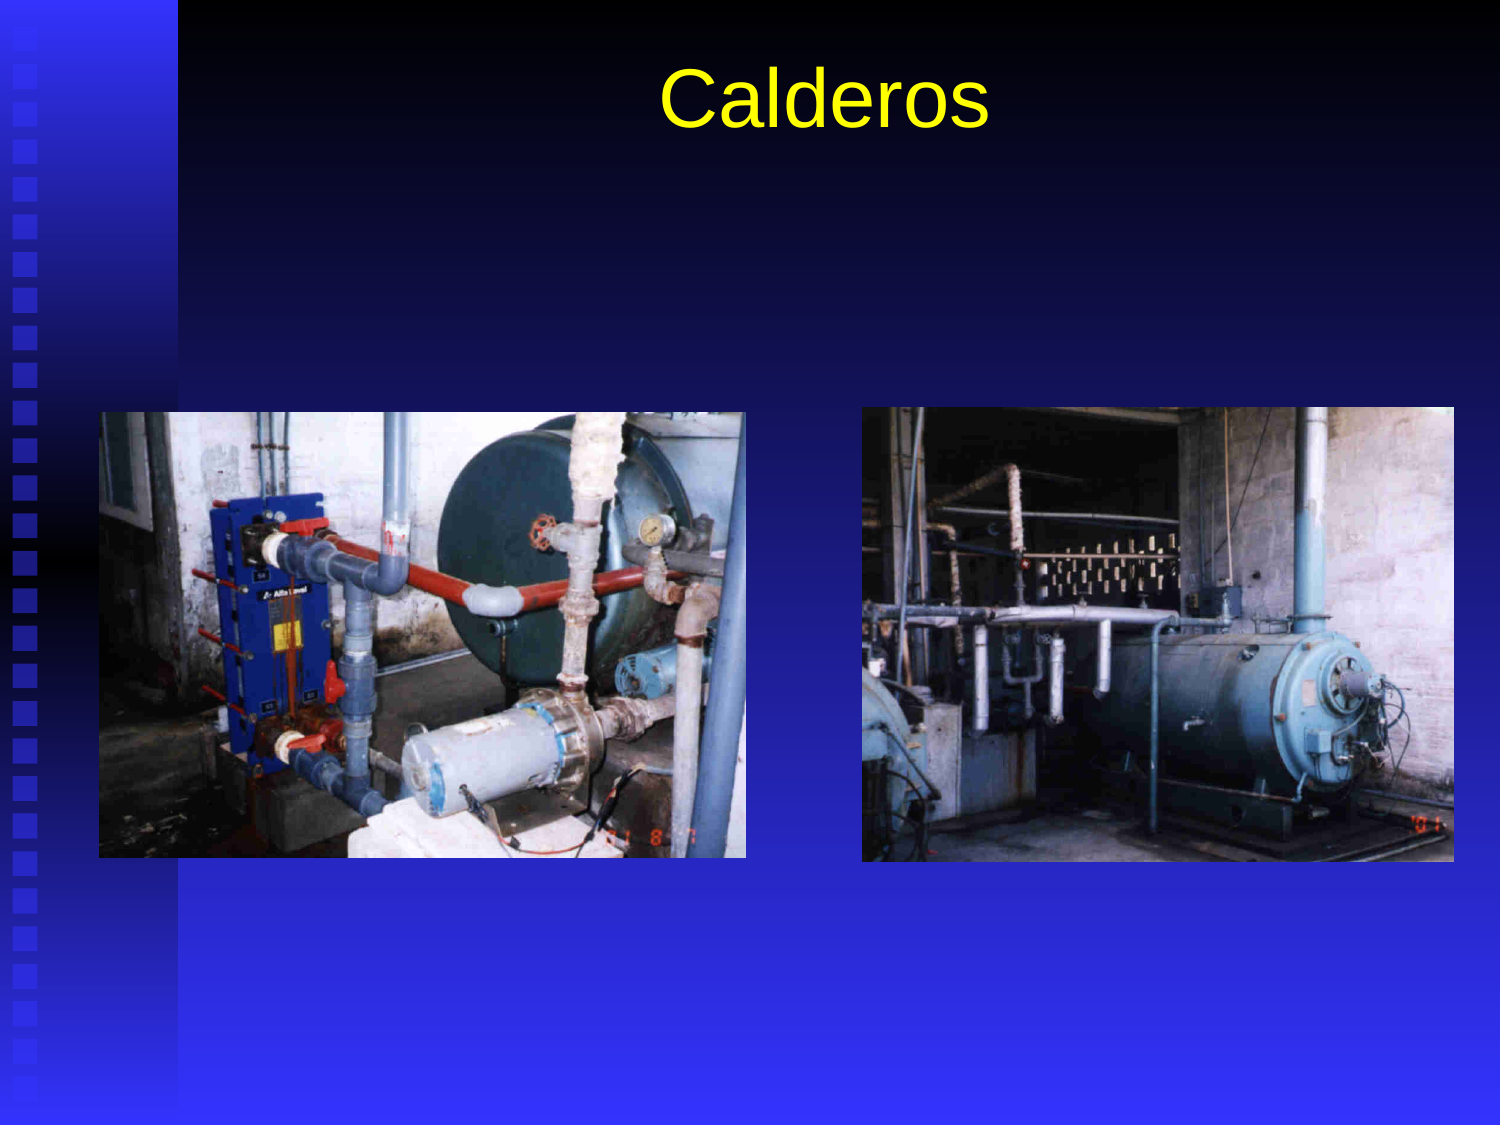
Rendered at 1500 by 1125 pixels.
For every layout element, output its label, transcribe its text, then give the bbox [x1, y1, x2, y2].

title Calderos [187, 0, 1463, 188]
picture [862, 406, 1454, 862]
picture [99, 412, 746, 858]
